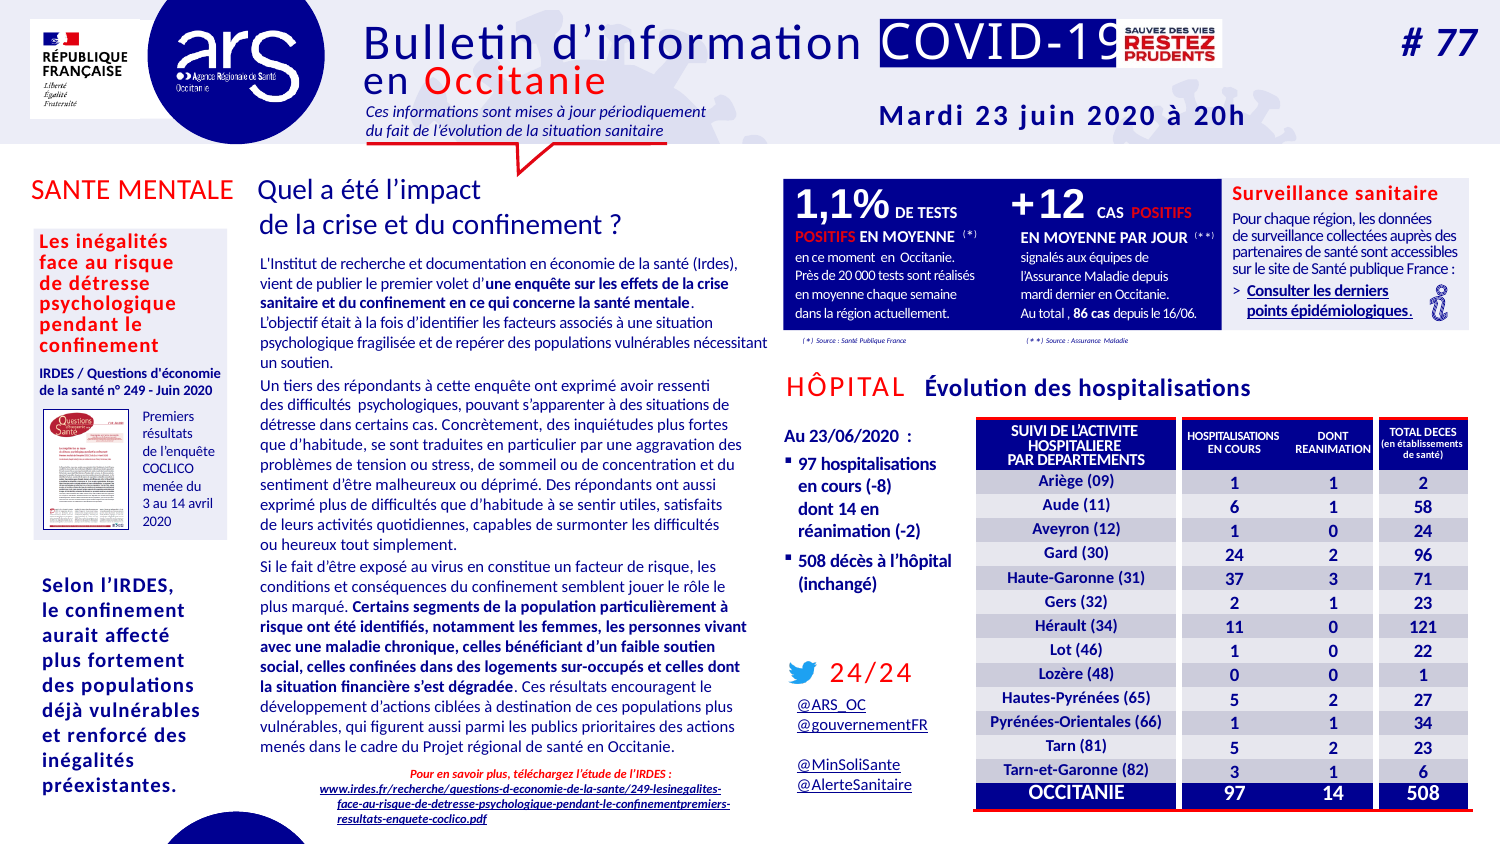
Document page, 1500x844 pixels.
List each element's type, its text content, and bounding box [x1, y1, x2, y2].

table_cell 37 [1182, 566, 1290, 590]
table_cell 23 [1379, 735, 1468, 759]
text_box (*) Source : Santé Publique France [787, 327, 924, 357]
text_box #77 [1352, 23, 1477, 83]
text_box 24/24 [814, 646, 927, 696]
table_cell 2 [1182, 590, 1290, 614]
table_cell 0 [1290, 614, 1373, 638]
table_cell OCCITANIE [976, 783, 1176, 809]
table_cell Ariège (09) [976, 470, 1176, 494]
text_box Au 23/06/2020 : 97 hospitalisations en cours (-8) dont 14 en réanimation (-2) 508 décès à l’hôpital (inchangé) [778, 418, 973, 658]
text_box EN MOYENNE PAR JOUR (**) signalés aux équipes de l’Assurance Maladie depuis mardi dernier en Occitanie. Au total , 86 cas depuis le 16/06. [1048, 227, 1220, 327]
table_cell 2 [1379, 470, 1468, 494]
table_cell 0 [1290, 663, 1373, 687]
table_cell 6 [1379, 759, 1468, 783]
table_cell Lozère (48) [976, 663, 1176, 687]
table_cell 1 [1182, 638, 1290, 663]
table_cell 11 [1182, 614, 1290, 638]
table_cell 1 [1379, 663, 1468, 687]
table_cell Hautes-Pyrénées (65) [976, 687, 1176, 711]
table_cell 0 [1290, 638, 1373, 663]
text_box SANTE MENTALE Quel a été l’impact de la crise et du confinement ? [16, 162, 750, 248]
table_cell 1 [1290, 711, 1373, 735]
table_cell 58 [1379, 494, 1468, 518]
table_cell 34 [1379, 711, 1468, 735]
table_cell 96 [1379, 542, 1468, 566]
table_cell 3 [1290, 566, 1373, 590]
table_cell 5 [1182, 735, 1290, 759]
table_cell 508 [1379, 783, 1468, 809]
text_box L'Institut de recherche et documentation en économie de la santé (Irdes), vient de publier le premier volet d’une enquête sur les effets de la crise sanitaire et du confinement en ce qui concerne la santé mentale. L’objectif était à la fois d’identifier les facteurs associés à une situation psychologique fragilisée et de repérer des populations vulnérables nécessitant un soutien. Un tiers des répondants à cette enquête ont exprimé avoir ressenti des difficultés psychologiques, pouvant s’apparenter à des situations de détresse dans certains cas. Concrètement, des inquiétudes plus fortes que d’habitude, se sont traduites en particulier par une aggravation des problèmes de tension ou stress, de sommeil ou de concentration et du sentiment d’être malheureux ou déprimé. Des répondants ont aussi exprimé plus de difficultés que d’habitude à se sentir utiles, satisfaits de leurs activités quotidiennes, capables de surmonter les difficultés ou heureux tout simplement. Si le fait d’être exposé au virus en constitue un facteur de risque, les conditions et conséquences du confinement semblent jouer le rôle le plus marqué. Certains segments de la population particulièrement à risque ont été identifiés, notamment les femmes, les personnes vivant avec une maladie chronique, celles bénéficiant d’un faible soutien social, celles confinées dans des logements sur-occupés et celles dont la situation financière s’est dégradée. Ces résultats encouragent le développement d’actions ciblées à destination de ces populations plus vulnérables, qui figurent aussi parmi les publics prioritaires des actions menés dans le cadre du Projet régional de santé en Occitanie. Pour en savoir plus, téléchargez l’étude de l’IRDES : www.irdes.fr/recherche/questions-d-economie-de-la-sante/249-lesinegalites- face-au-risque-de-detresse-psychologique-pendant-le-confinementpremiers- resultats-enquete-coclico.pdf [260, 252, 771, 826]
table_cell 121 [1379, 614, 1468, 638]
picture [43, 409, 129, 530]
text_box [167, 811, 305, 844]
text_box Les inégalités face au risque de détresse psychologique pendant le confinement IRDES / Questions d'économie de la santé n° 249 - Juin 2020 Premiers résultats de l’enquête COCLICO menée du 3 au 14 avril 2020 [33, 228, 228, 540]
table_header TOTAL DECES (en établissements de santé) [1379, 420, 1468, 470]
table_cell 22 [1379, 638, 1468, 663]
picture [788, 661, 817, 684]
table_cell 1 [1182, 470, 1290, 494]
table_cell 1 [1290, 494, 1373, 518]
text_box @ARS_OC @gouvernementFR @MinSoliSante @AlerteSanitaire [780, 686, 948, 801]
text_box [0, 556, 154, 844]
table_cell 24 [1379, 518, 1468, 542]
picture [1116, 19, 1223, 68]
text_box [1429, 284, 1448, 322]
table_header HOSPITALISATIONS EN COURS [1182, 420, 1290, 470]
text_box [366, 143, 668, 162]
table_cell 6 [1182, 494, 1290, 518]
table_cell 5 [1182, 687, 1290, 711]
picture [30, 19, 140, 119]
text_box Selon l’IRDES, le confinement aurait affecté plus fortement des populations déjà vulnérables et renforcé des inégalités préexistantes. [27, 564, 221, 804]
table_cell 0 [1182, 663, 1290, 687]
text_box [1144, 178, 1222, 331]
table_cell 27 [1379, 687, 1468, 711]
table_cell Tarn (81) [976, 735, 1176, 759]
text_box POSITIFS EN MOYENNE (*) en ce moment en Occitanie. Près de 20 000 tests sont réalisés en moyenne chaque semaine dans la région actuellement. [783, 227, 1048, 331]
title Bulletin d’information COVID-19 en Occitanie Mardi 23 juin 2020 à 20h [348, 28, 1388, 144]
text_box Ces informations sont mises à jour périodiquement du fait de l’évolution de la situation sanitaire [351, 94, 786, 134]
table_cell 0 [1290, 518, 1373, 542]
table_cell 1 [1290, 470, 1373, 494]
text_box (**) Source : Assurance Maladie [1011, 327, 1144, 357]
table_cell 2 [1290, 687, 1373, 711]
text_box HÔPITAL Évolution des hospitalisations [771, 359, 1267, 410]
picture [170, 25, 303, 106]
table_cell 3 [1182, 759, 1290, 783]
text_box + 12 CAS POSITIFS [1029, 173, 1208, 235]
table_cell 2 [1290, 542, 1373, 566]
table_cell Lot (46) [976, 638, 1176, 663]
table_cell 1 [1290, 590, 1373, 614]
table_header SUIVI DE L’ACTIVITE HOSPITALIERE PAR DEPARTEMENTS [976, 420, 1176, 470]
table_cell 71 [1379, 566, 1468, 590]
table_cell 1 [1290, 759, 1373, 783]
table_header DONT REANIMATION [1290, 420, 1373, 470]
table_cell Gard (30) [976, 542, 1176, 566]
text_box [879, 18, 1117, 28]
text_box Surveillance sanitaire Pour chaque région, les données de surveillance collectées auprès des partenaires de santé sont accessibles sur le site de Santé publique France : > Consulter les derniers points épidémiologiques. [1222, 178, 1469, 331]
table_cell 24 [1182, 542, 1290, 566]
table_cell Tarn-et-Garonne (82) [976, 759, 1176, 783]
table_cell Gers (32) [976, 590, 1176, 614]
text_box 1,1% DE TESTS [780, 173, 1029, 235]
table_cell Hérault (34) [976, 614, 1176, 638]
table_cell Haute-Garonne (31) [976, 566, 1176, 590]
table_cell 2 [1290, 735, 1373, 759]
table_cell 1 [1182, 711, 1290, 735]
table_cell 23 [1379, 590, 1468, 614]
table_cell Pyrénées-Orientales (66) [976, 711, 1176, 735]
table_cell Aude (11) [976, 494, 1176, 518]
table_cell 1 [1182, 518, 1290, 542]
table_cell Aveyron (12) [976, 518, 1176, 542]
table_cell 14 [1290, 783, 1373, 809]
table_cell 97 [1182, 783, 1290, 809]
